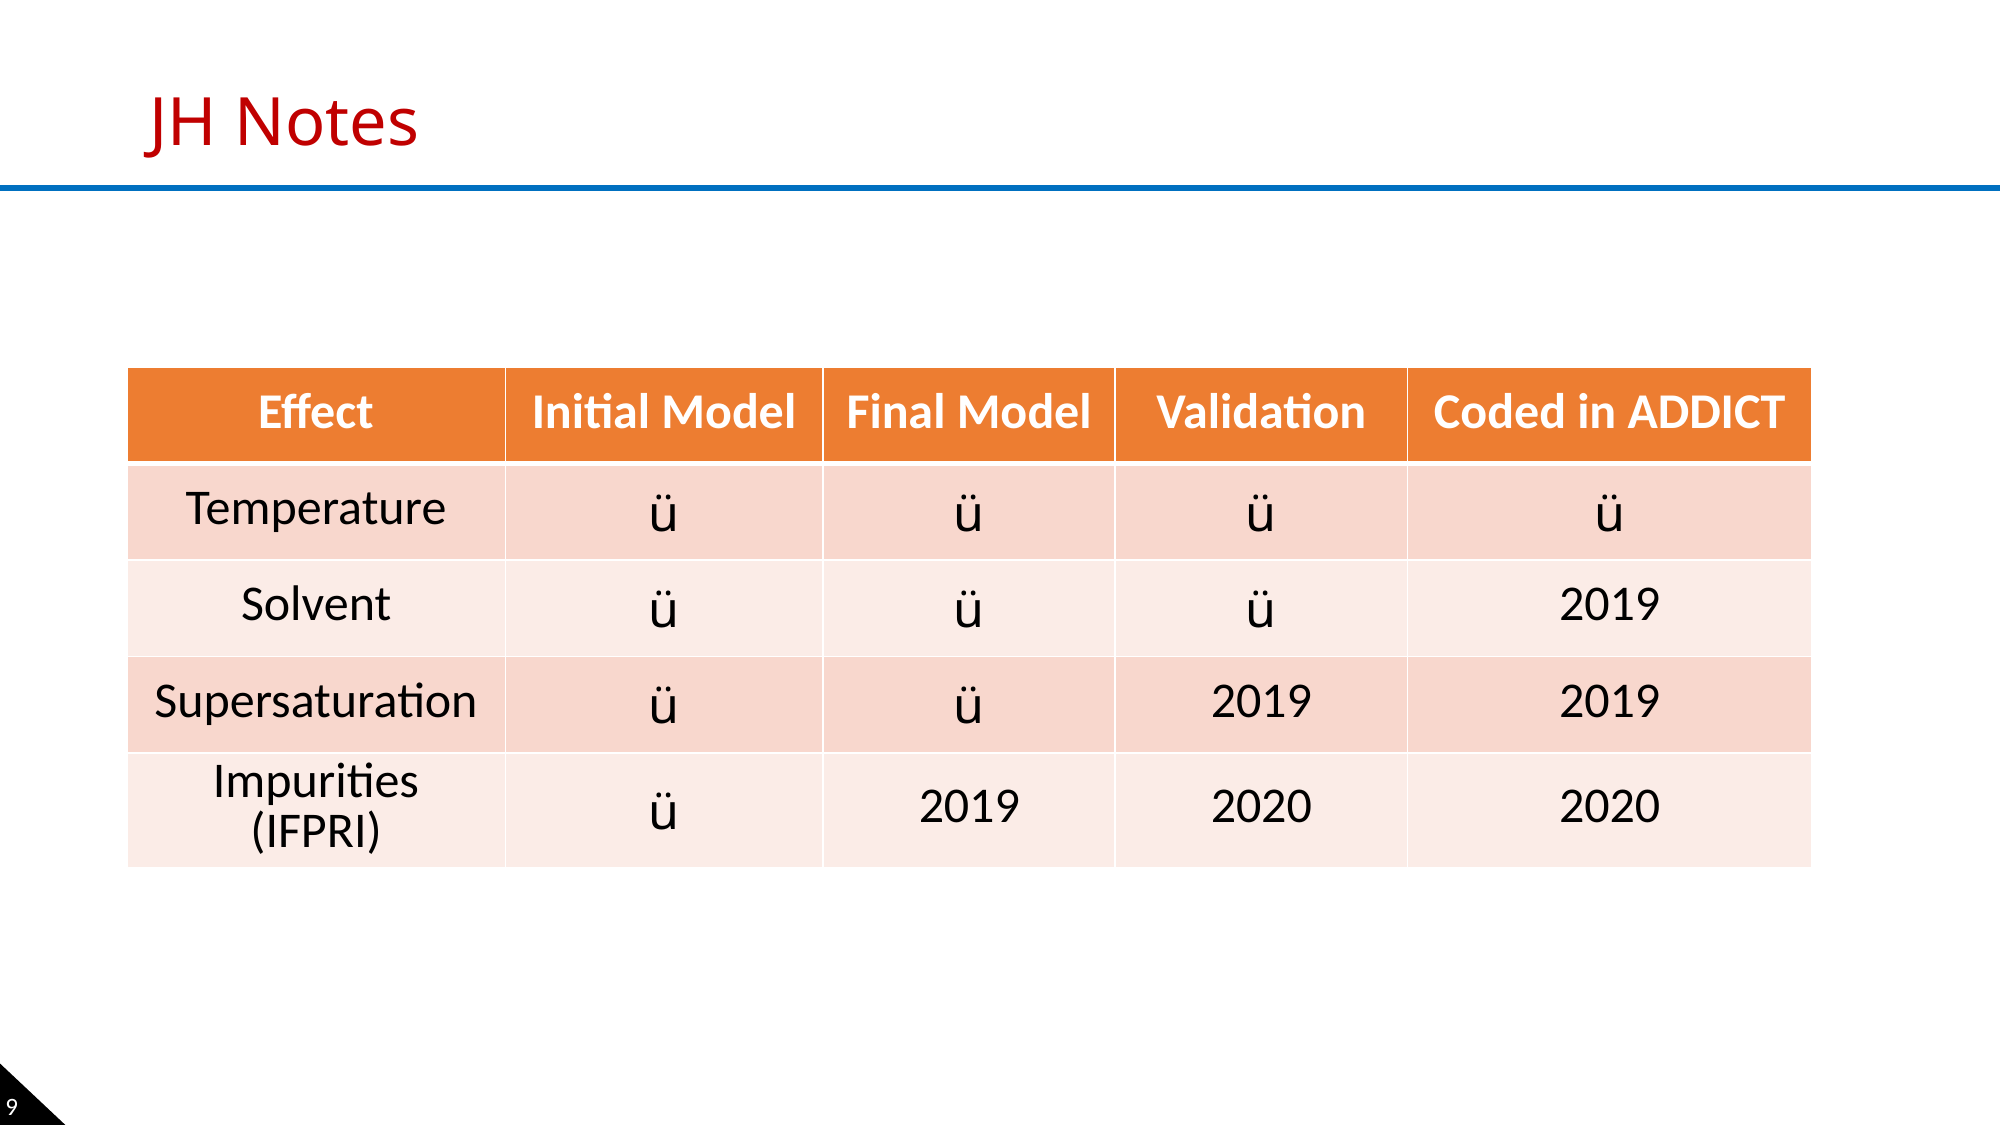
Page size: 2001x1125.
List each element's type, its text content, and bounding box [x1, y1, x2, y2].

table_cell 2019 [1408, 657, 1811, 752]
table_cell 2019 [1116, 657, 1407, 752]
table_header Final Model [824, 368, 1114, 461]
table_cell ü [1116, 466, 1407, 559]
table_cell 2019 [1408, 561, 1811, 656]
table_cell Supersaturation [128, 657, 505, 752]
table_cell ü [1116, 561, 1407, 656]
table_cell ü [824, 657, 1114, 752]
table_header Validation [1116, 368, 1407, 461]
table_cell Temperature [128, 466, 505, 559]
table_cell ü [824, 466, 1114, 559]
table_cell ü [506, 466, 822, 559]
table_cell Solvent [128, 561, 505, 656]
table_header Initial Model [506, 368, 822, 461]
table_header Coded in ADDICT [1408, 368, 1811, 461]
table_cell ü [506, 657, 822, 752]
table_cell ü [506, 754, 822, 867]
table_cell 2020 [1116, 754, 1407, 867]
table_cell ü [824, 561, 1114, 656]
title JH Notes [134, 13, 1860, 168]
table_header Effect [128, 368, 505, 461]
table_cell ü [1408, 466, 1811, 559]
table_cell Impurities (IFPRI) [128, 754, 505, 867]
table_cell ü [506, 561, 822, 656]
table_cell 2020 [1408, 754, 1811, 867]
table_cell 2019 [824, 754, 1114, 867]
